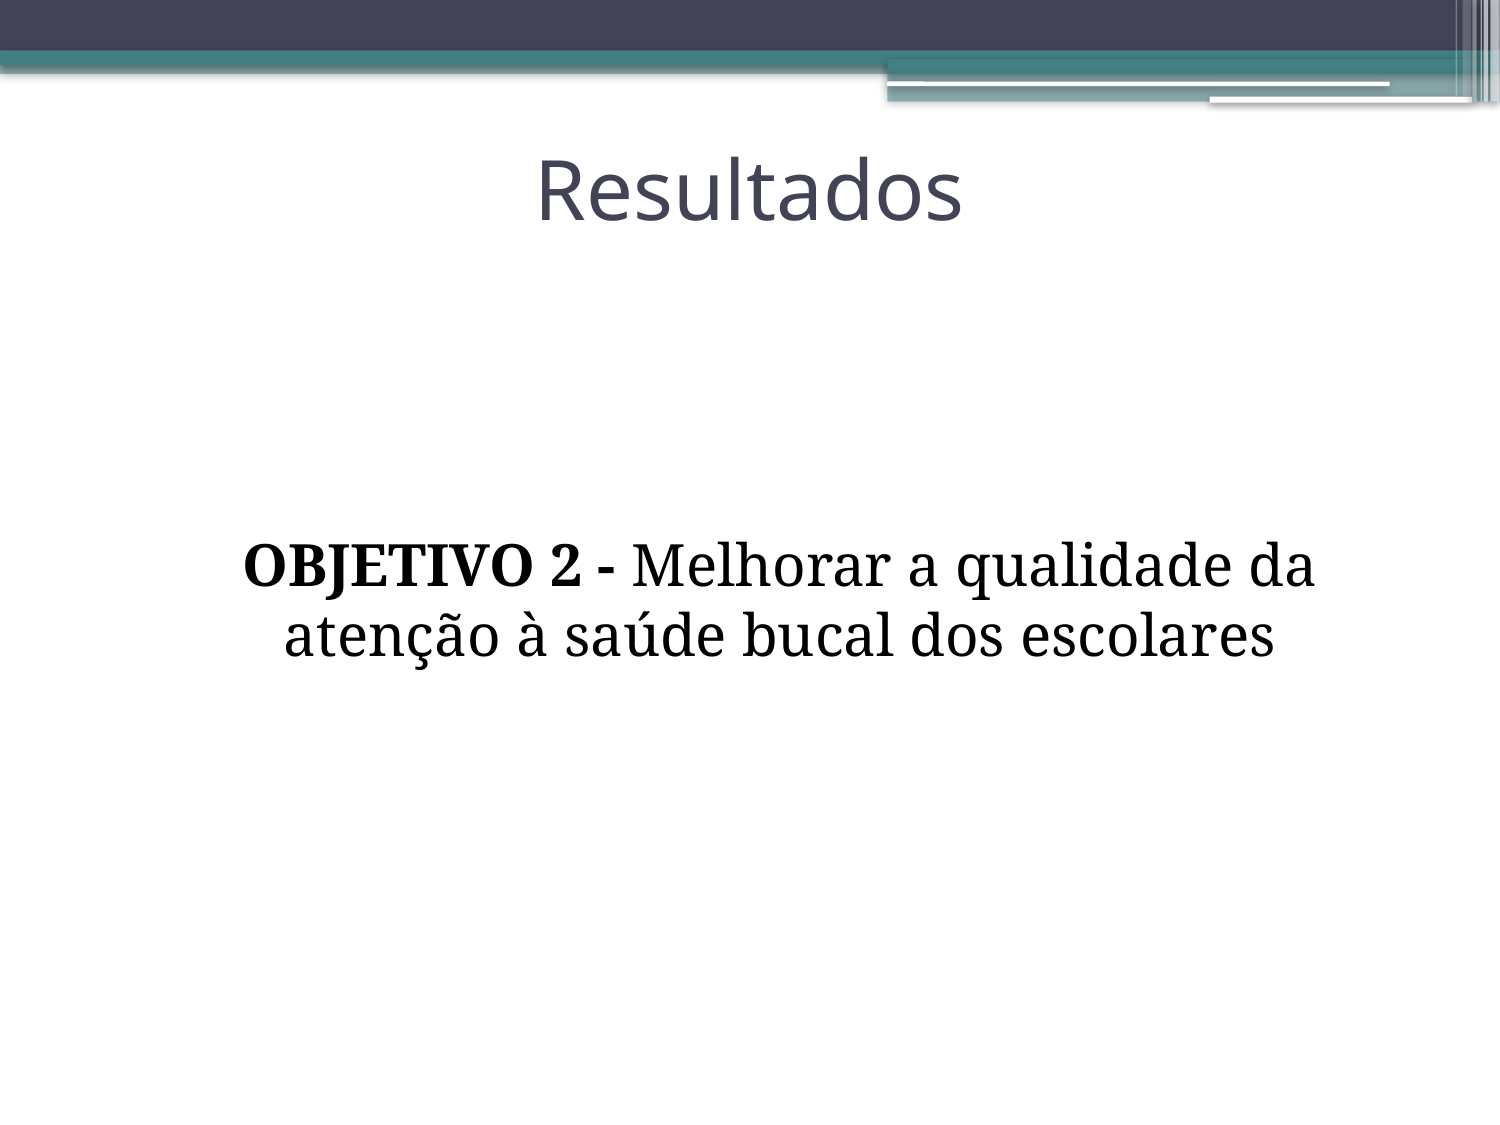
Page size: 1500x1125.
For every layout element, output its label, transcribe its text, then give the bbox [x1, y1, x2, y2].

title Resultados [75, 105, 1425, 270]
list OBJETIVO 2 - Melhorar a qualidade da atenção à saúde bucal dos escolares [75, 368, 1425, 1079]
